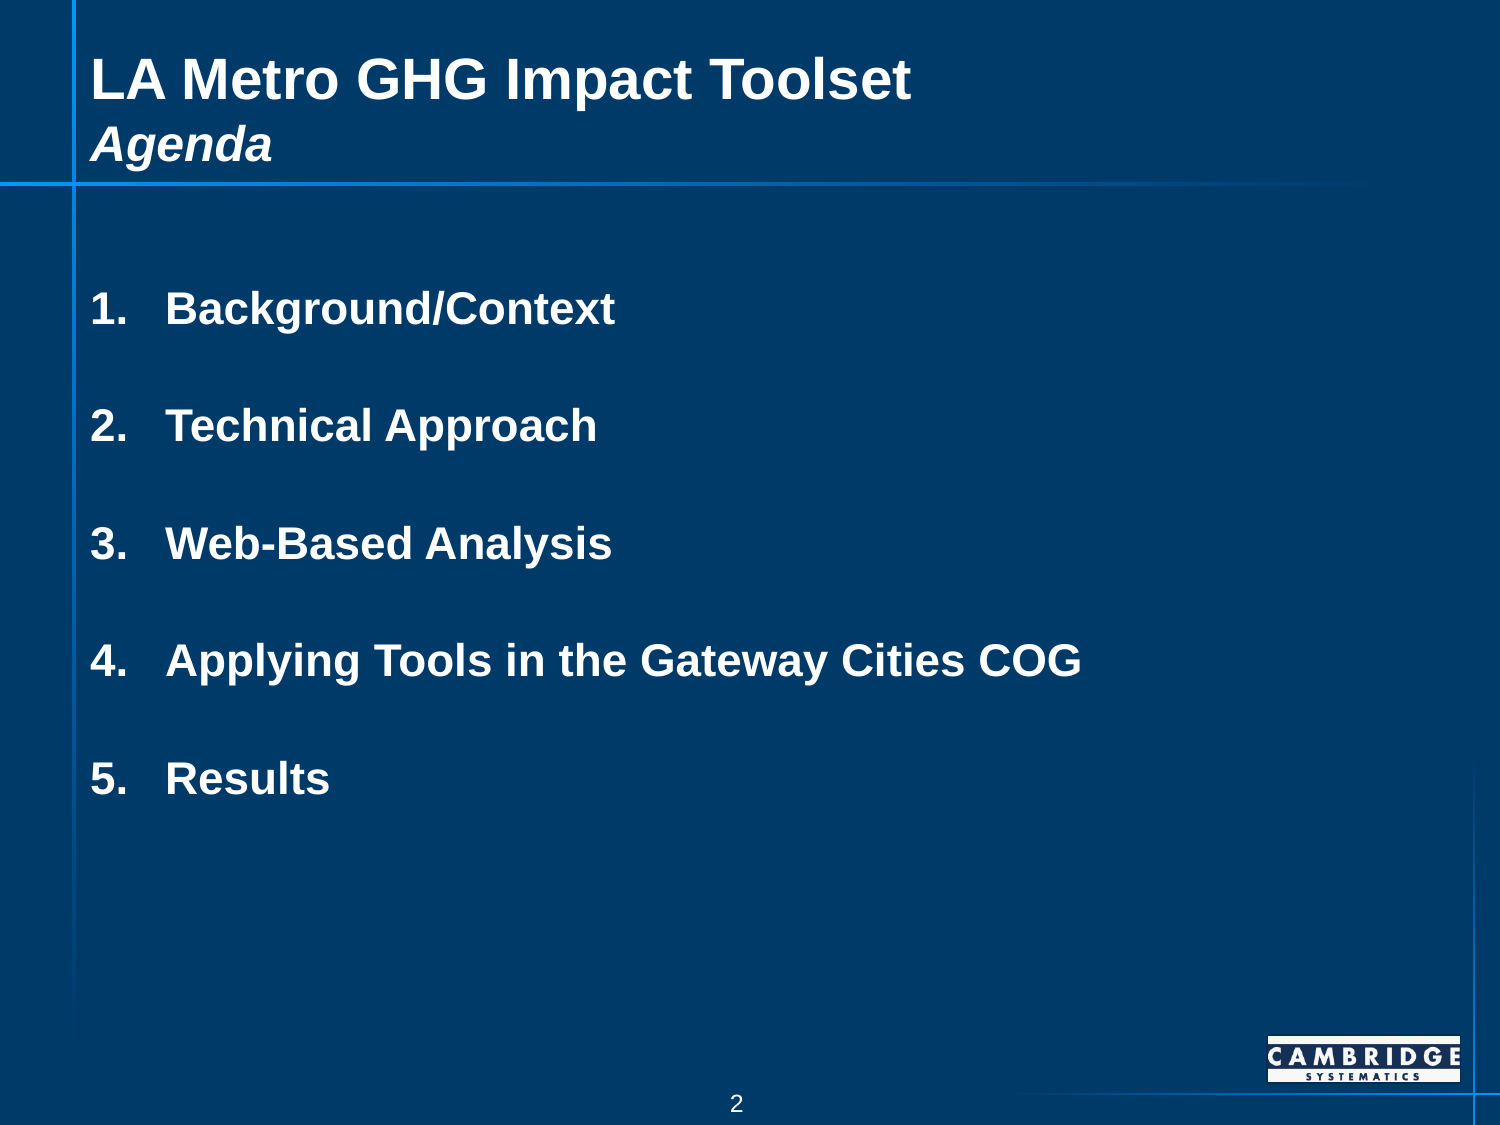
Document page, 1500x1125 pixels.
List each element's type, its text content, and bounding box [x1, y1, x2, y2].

title LA Metro GHG Impact Toolset Agenda [75, 0, 938, 179]
picture [1268, 1036, 1460, 1082]
list Background/Context Technical Approach Web-Based Analysis Applying Tools in the Gateway Cities COG Results [75, 271, 1465, 1014]
slide_number 2 [715, 1080, 1066, 1125]
